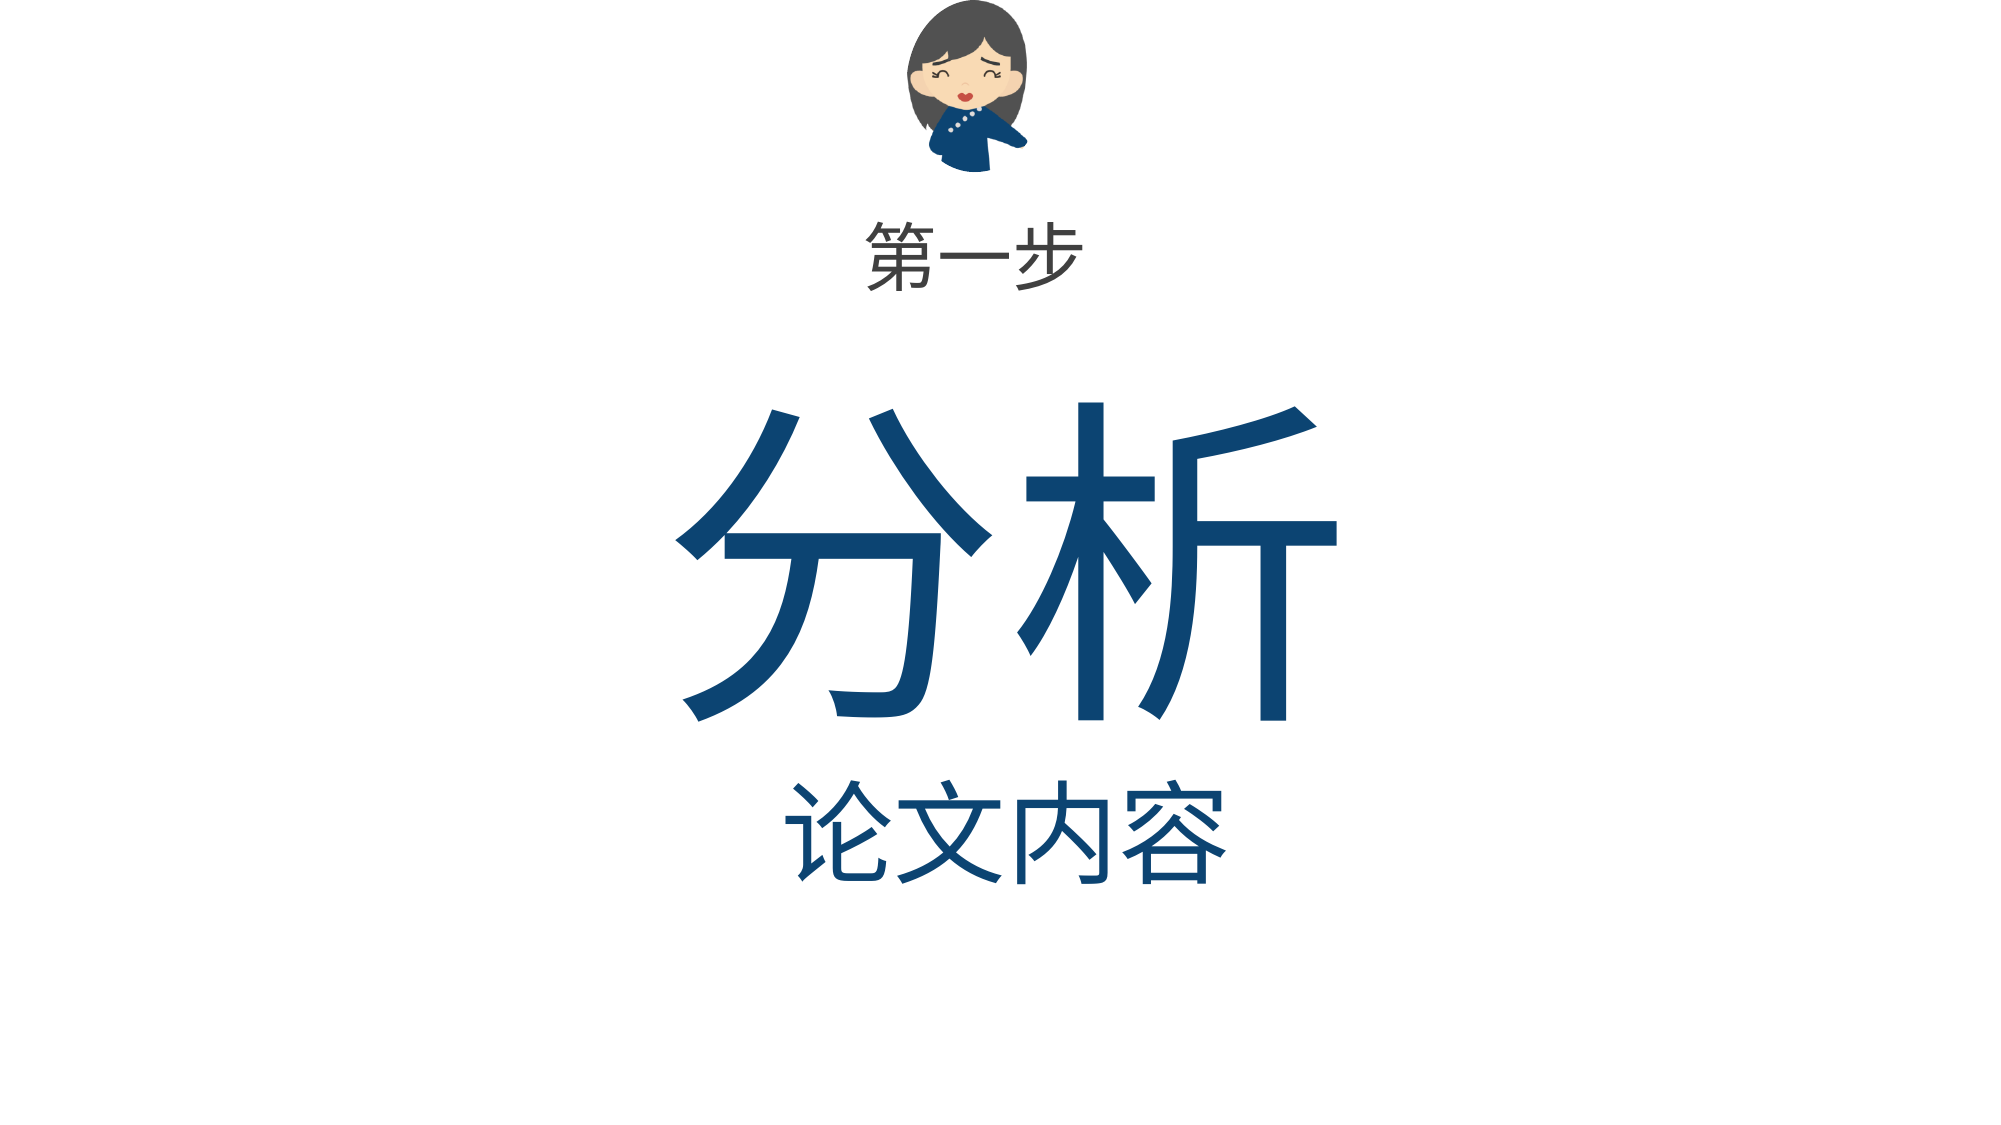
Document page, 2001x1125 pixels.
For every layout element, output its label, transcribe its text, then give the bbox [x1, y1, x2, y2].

picture [906, 0, 1045, 173]
text_box 分析 论文内容 [645, 340, 1368, 905]
text_box 第一步 [847, 203, 1103, 308]
